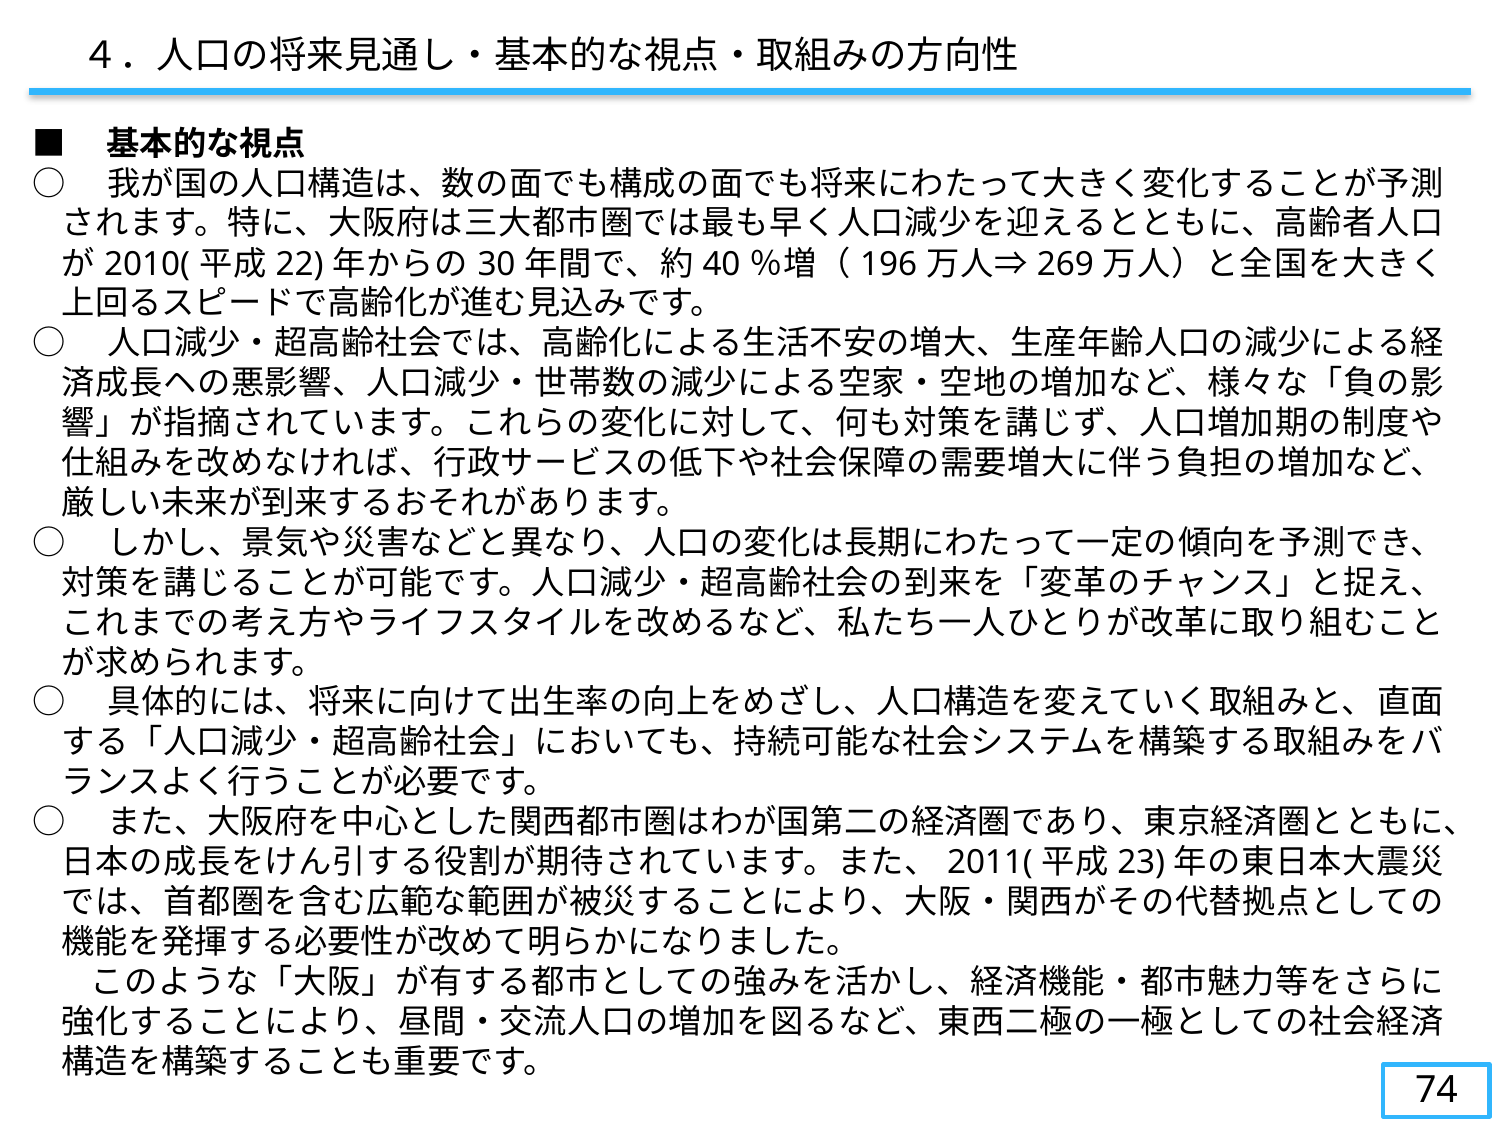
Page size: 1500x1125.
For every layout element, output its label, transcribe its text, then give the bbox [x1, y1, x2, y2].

text_box 73 [1381, 1062, 1492, 1119]
text_box ４．人口の将来見通し・基本的な視点・取組みの方向性 [29, 24, 1365, 84]
text_box ■ 基本的な視点 ○ 我が国の人口構造は、数の面でも構成の面でも将来にわたって大きく変化することが予測されます。特に、大阪府は三大都市圏では最も早く人口減少を迎えるとともに、高齢者人口が2010(平成22)年からの30年間で、約40％増（196万人⇒269万人）と全国を大きく上回るスピードで高齢化が進む見込みです。 ○ 人口減少・超高齢社会では、高齢化による生活不安の増大、生産年齢人口の減少による経済成長ヘの悪影響、人口減少・世帯数の減少による空家・空地の増加など、様々な「負の影響」が指摘されています。これらの変化に対して、何も対策を講じず、人口増加期の制度や仕組みを改めなければ、行政サービスの低下や社会保障の需要増大に伴う負担の増加など、厳しい未来が到来するおそれがあります。 ○ しかし、景気や災害などと異なり、人口の変化は長期にわたって一定の傾向を予測でき、対策を講じることが可能です。人口減少・超高齢社会の到来を「変革のチャンス」と捉え、これまでの考え方やライフスタイルを改めるなど、私たち一人ひとりが改革に取り組むことが求められます。 ○ 具体的には、将来に向けて出生率の向上をめざし、人口構造を変えていく取組みと、直面する「人口減少・超高齢社会」においても、持続可能な社会システムを構築する取組みをバランスよく行うことが必要です。 ○ また、大阪府を中心とした関西都市圏はわが国第二の経済圏であり、東京経済圏とともに、日本の成長をけん引する役割が期待されています。また、2011(平成23)年の東日本大震災では、首都圏を含む広範な範囲が被災することにより、大阪・関西がその代替拠点としての機能を発揮する必要性が改めて明らかになりました。 このような「大阪」が有する都市としての強みを活かし、経済機能・都市魅力等をさらに強化することにより、昼間・交流人口の増加を図るなど、東西二極の一極としての社会経済構造を構築することも重要です。 [17, 114, 1459, 1088]
